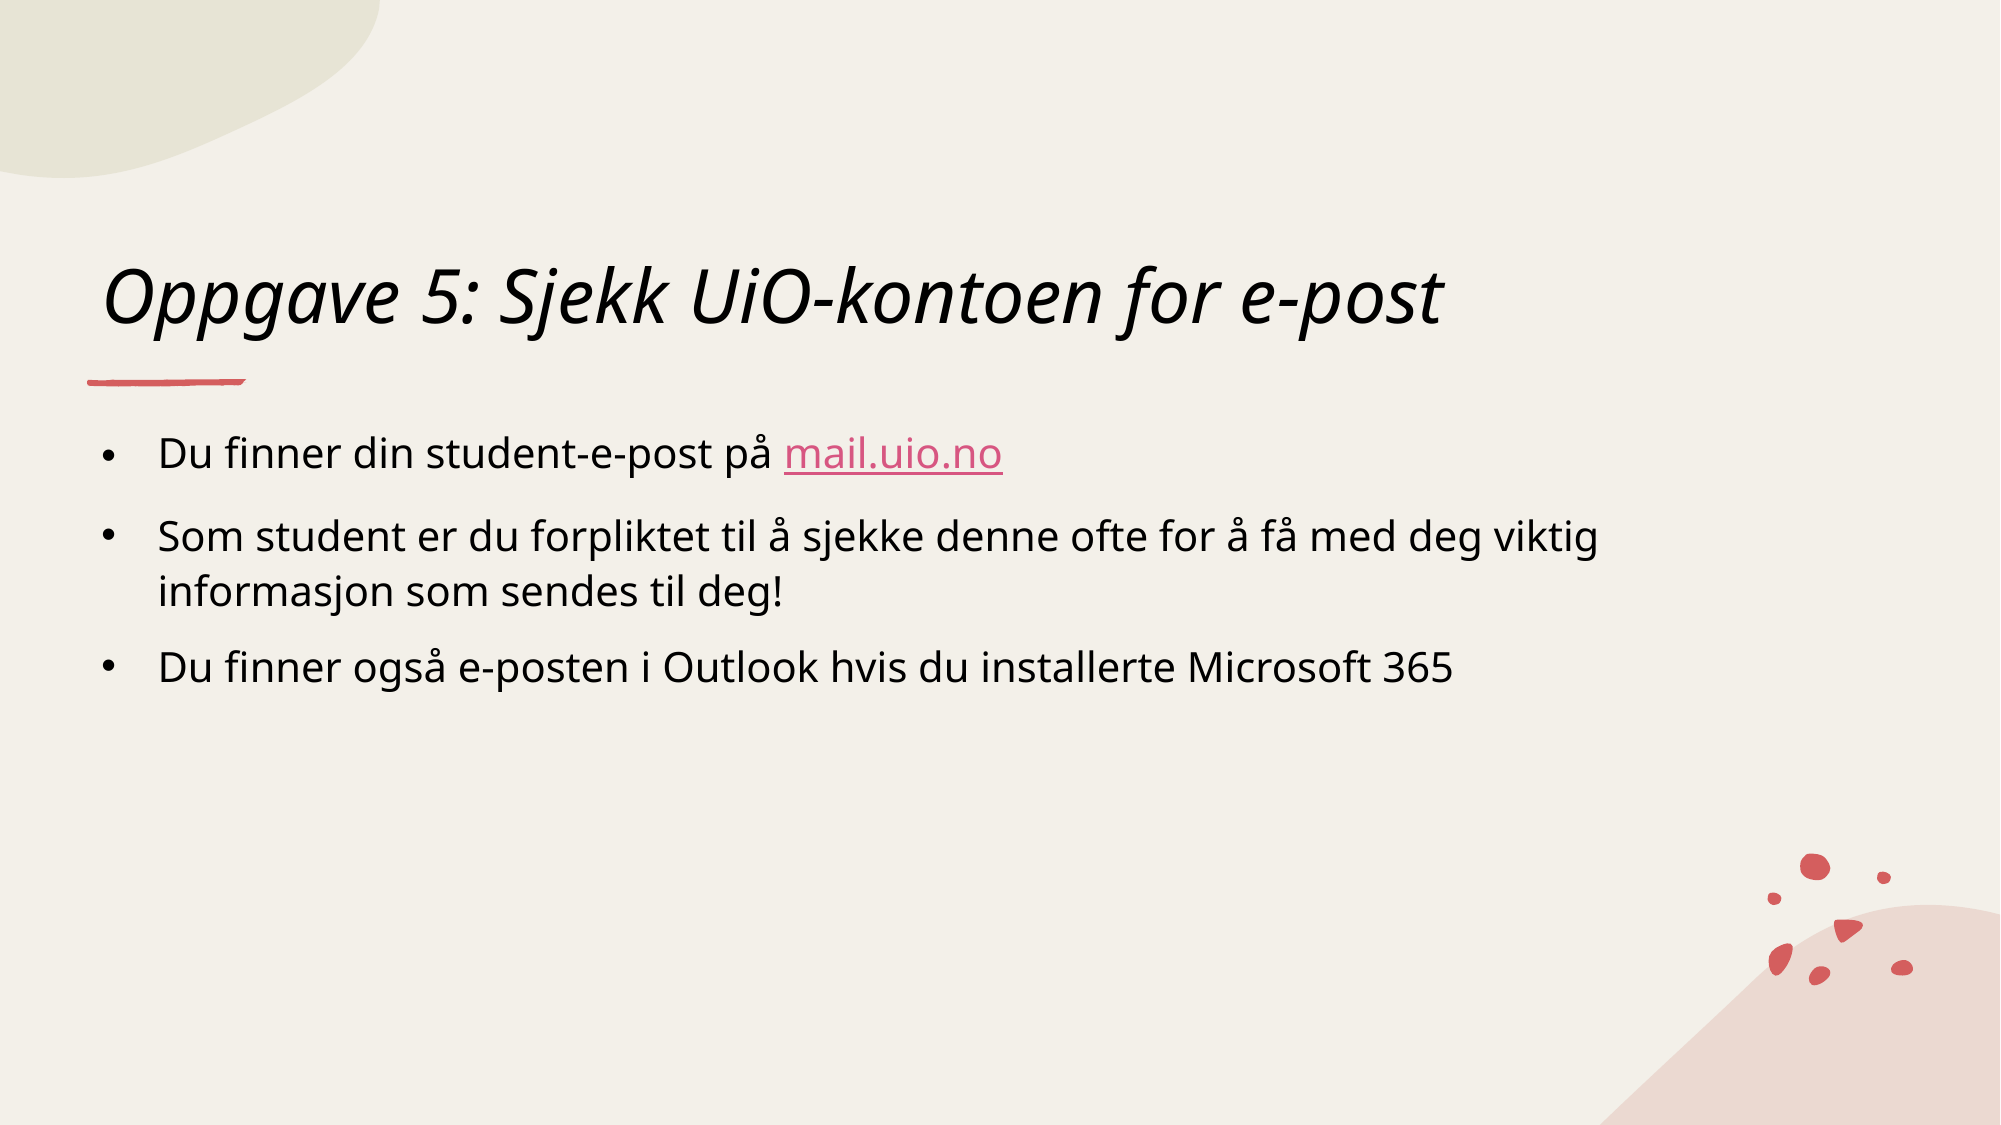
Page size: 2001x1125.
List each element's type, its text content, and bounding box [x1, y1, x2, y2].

list Du finner din student-e-post på mail.uio.no Som student er du forpliktet til å sjekke denne ofte for å få med deg viktig informasjon som sendes til deg! Du finner også e-posten i Outlook hvis du installerte Microsoft 365 [86, 413, 1740, 996]
title Oppgave 5: Sjekk UiO-kontoen for e-post [86, 129, 1740, 347]
